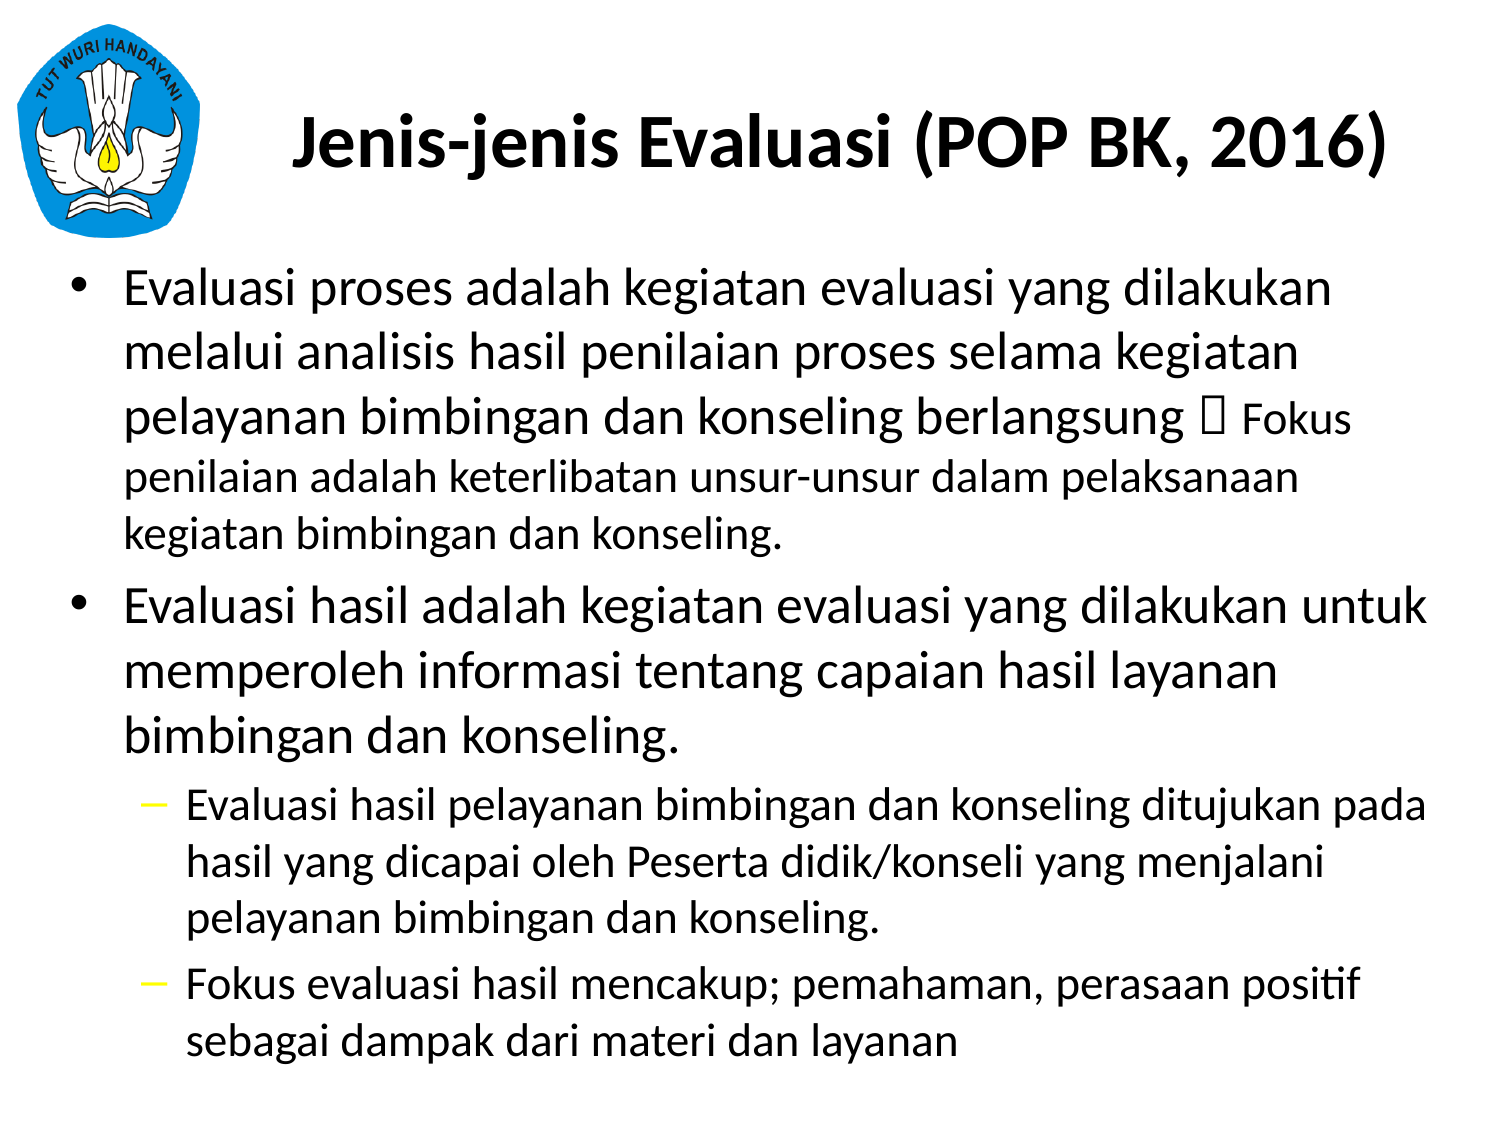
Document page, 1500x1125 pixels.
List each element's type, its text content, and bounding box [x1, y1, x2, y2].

picture [36, 59, 182, 218]
list Evaluasi proses adalah kegiatan evaluasi yang dilakukan melalui analisis hasil penilaian proses selama kegiatan pelayanan bimbingan dan konseling berlangsung  Fokus penilaian adalah keterlibatan unsur-unsur dalam pelaksanaan kegiatan bimbingan dan konseling. Evaluasi hasil adalah kegiatan evaluasi yang dilakukan untuk memperoleh informasi tentang capaian hasil layanan bimbingan dan konseling. Evaluasi hasil pelayanan bimbingan dan konseling ditujukan pada hasil yang dicapai oleh Peserta didik/konseli yang menjalani pelayanan bimbingan dan konseling. Fokus evaluasi hasil mencakup; pemahaman, perasaan positif sebagai dampak dari materi dan layanan [54, 243, 1474, 1082]
picture [17, 24, 103, 102]
picture [130, 108, 201, 238]
title Jenis-jenis Evaluasi (POP BK, 2016) [205, 50, 1483, 223]
picture [115, 24, 201, 103]
picture [17, 117, 88, 238]
